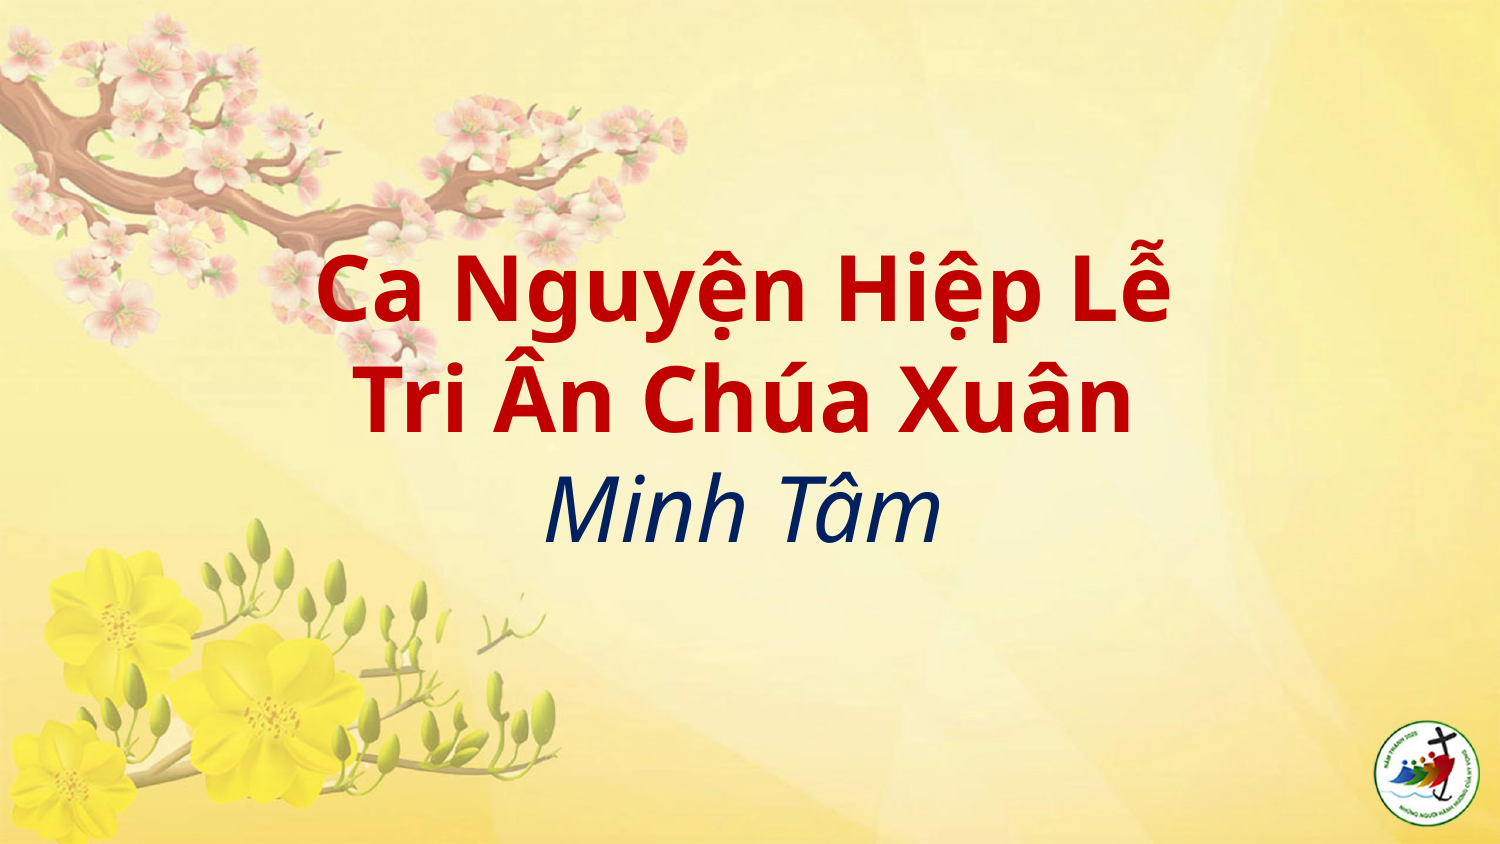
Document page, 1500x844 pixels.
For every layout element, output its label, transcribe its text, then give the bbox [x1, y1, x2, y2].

title Ca Nguyện Hiệp Lễ Tri Ân Chúa Xuân Minh Tâm [0, 184, 1488, 607]
picture [0, 0, 1500, 844]
